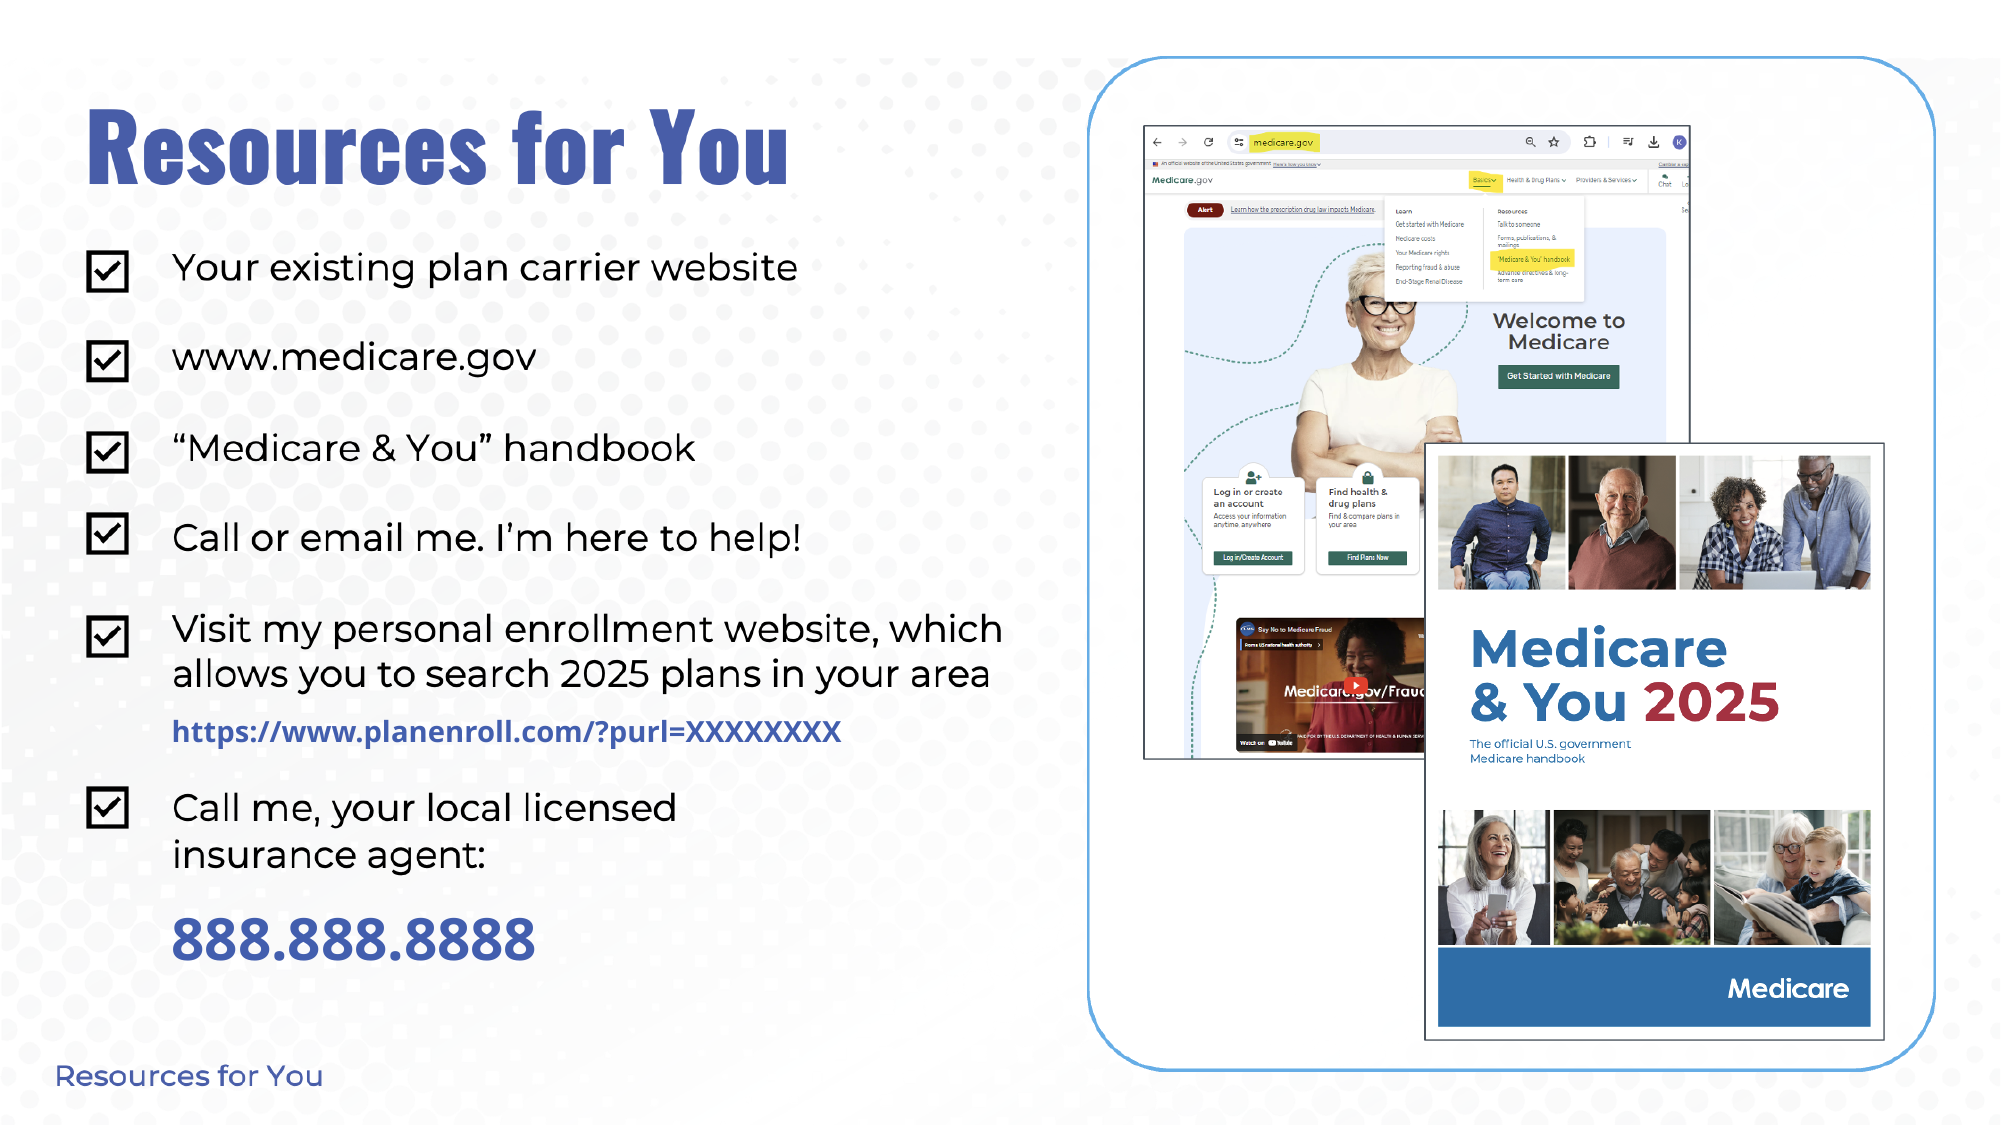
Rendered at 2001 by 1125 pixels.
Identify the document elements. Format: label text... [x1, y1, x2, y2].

text_box https://www.planenroll.com/?purl=XXXXXXXX [156, 705, 980, 756]
text_box 888.888.8888 [156, 894, 666, 979]
picture [0, 0, 2001, 1125]
